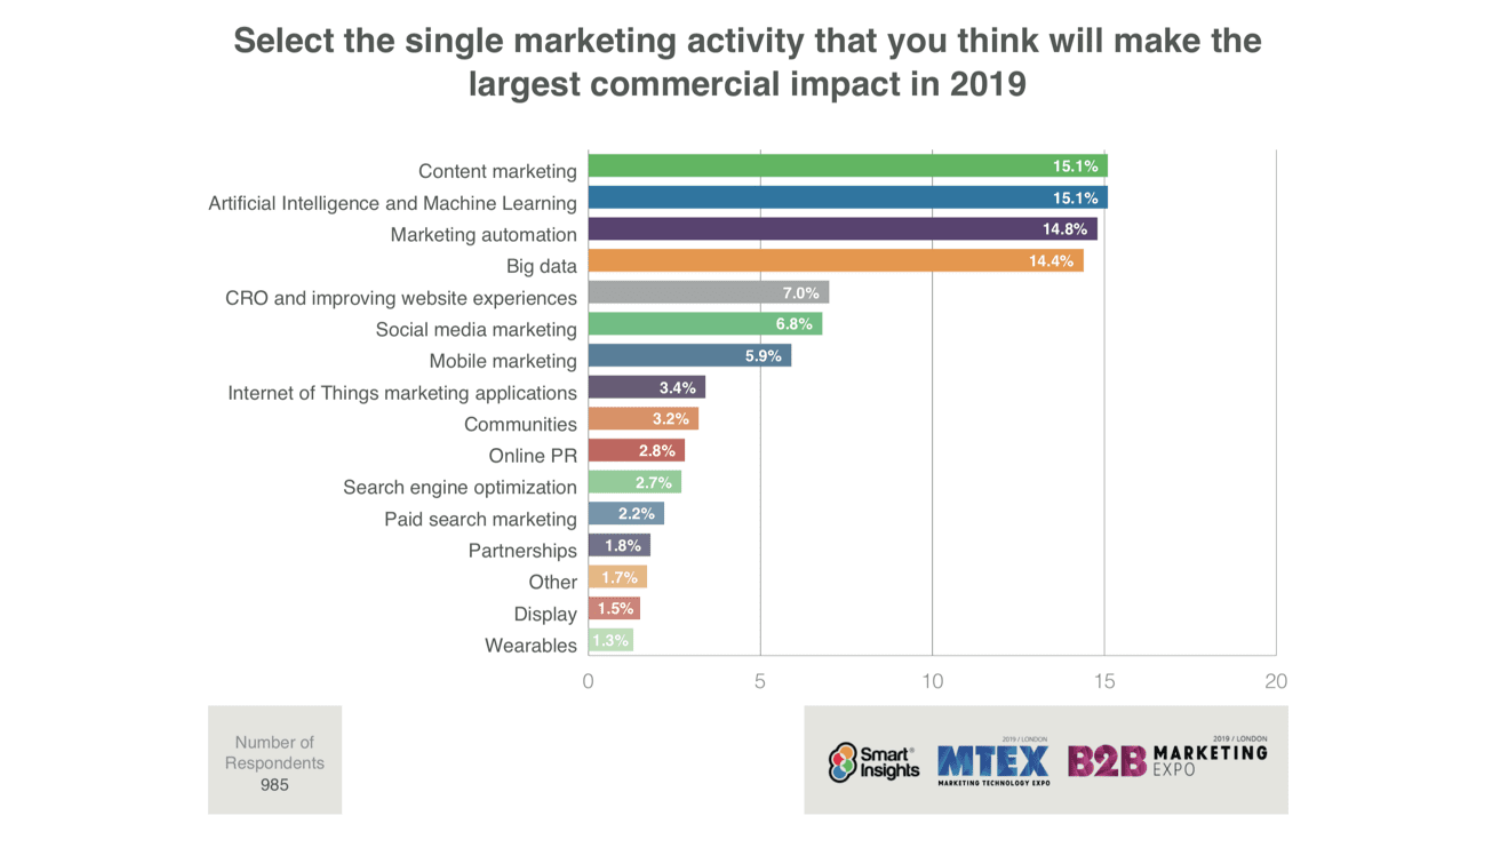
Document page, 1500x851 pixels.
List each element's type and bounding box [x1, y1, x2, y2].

picture [176, 11, 1324, 839]
